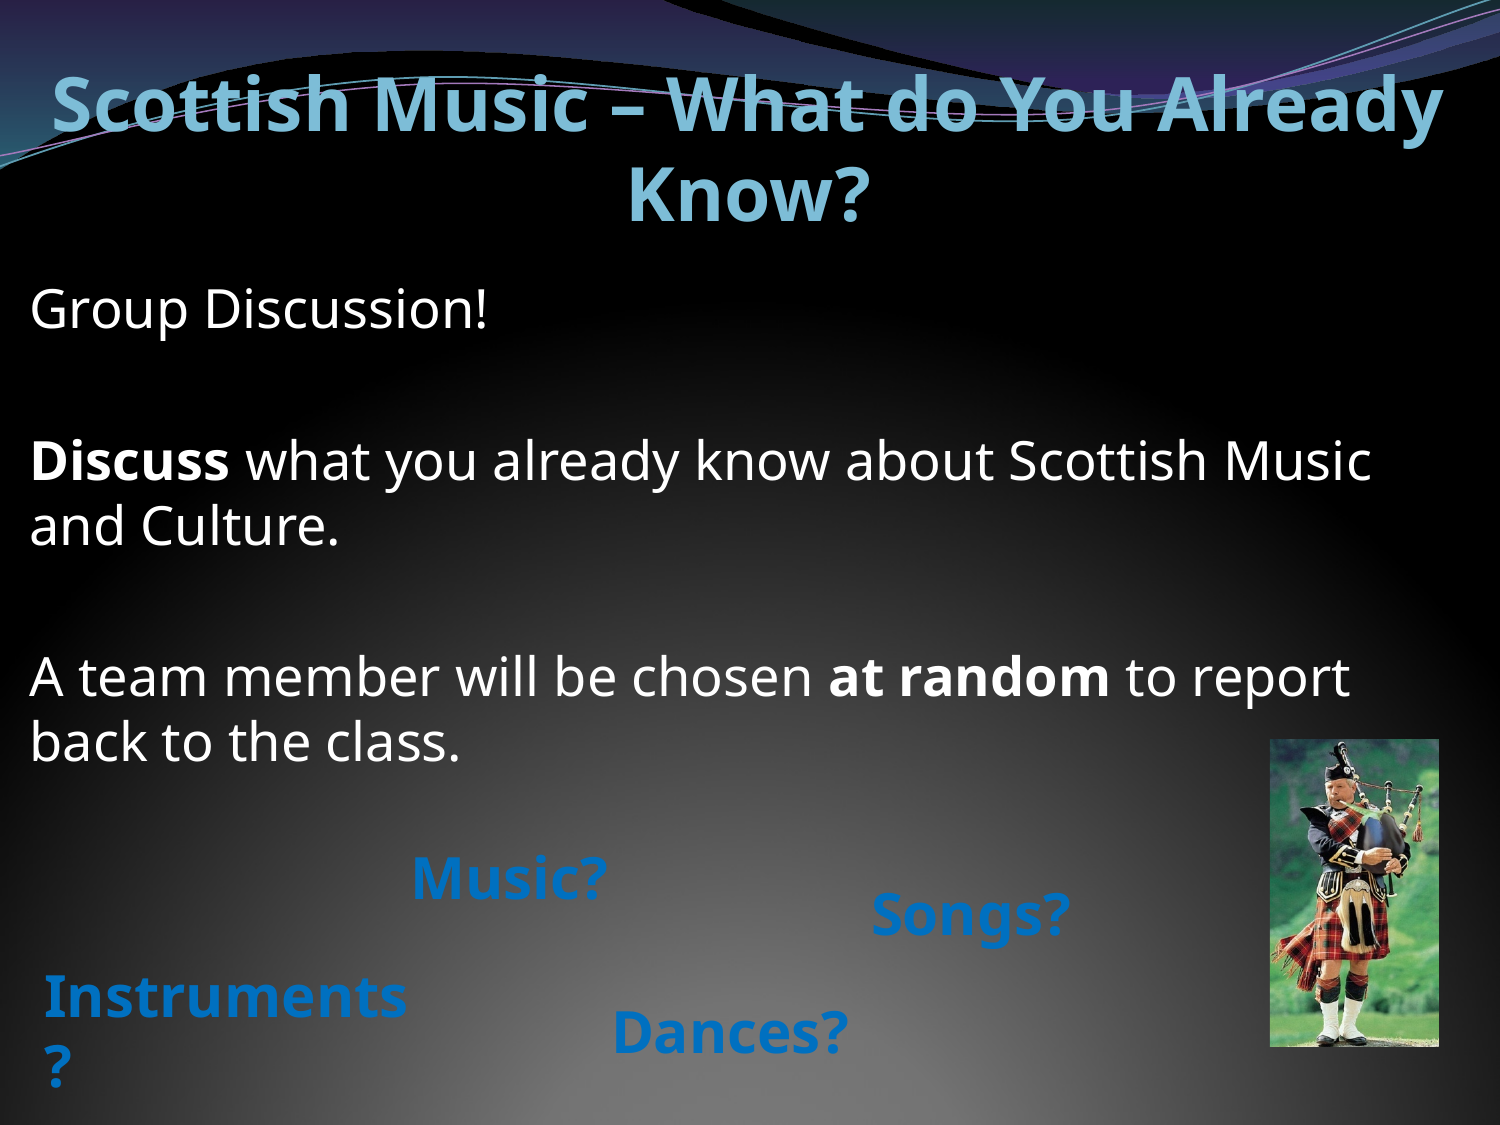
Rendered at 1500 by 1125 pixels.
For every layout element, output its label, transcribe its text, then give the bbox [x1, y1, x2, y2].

picture [0, 237, 1500, 1125]
text_box 1:07 [1439, 741, 1445, 1035]
text_box Songs? [856, 869, 1176, 955]
text_box Music? [395, 834, 691, 919]
text_box Instruments? [29, 952, 431, 1107]
text_box Dances? [596, 987, 904, 1073]
subtitle Group Discussion! Discuss what you already know about Scottish Music and Culture. A team member will be chosen at random to report back to the class. [29, 267, 1471, 1035]
text_box 1:07 [1262, 740, 1269, 1035]
title Scottish Music – What do You Already Know? [0, 0, 1500, 237]
